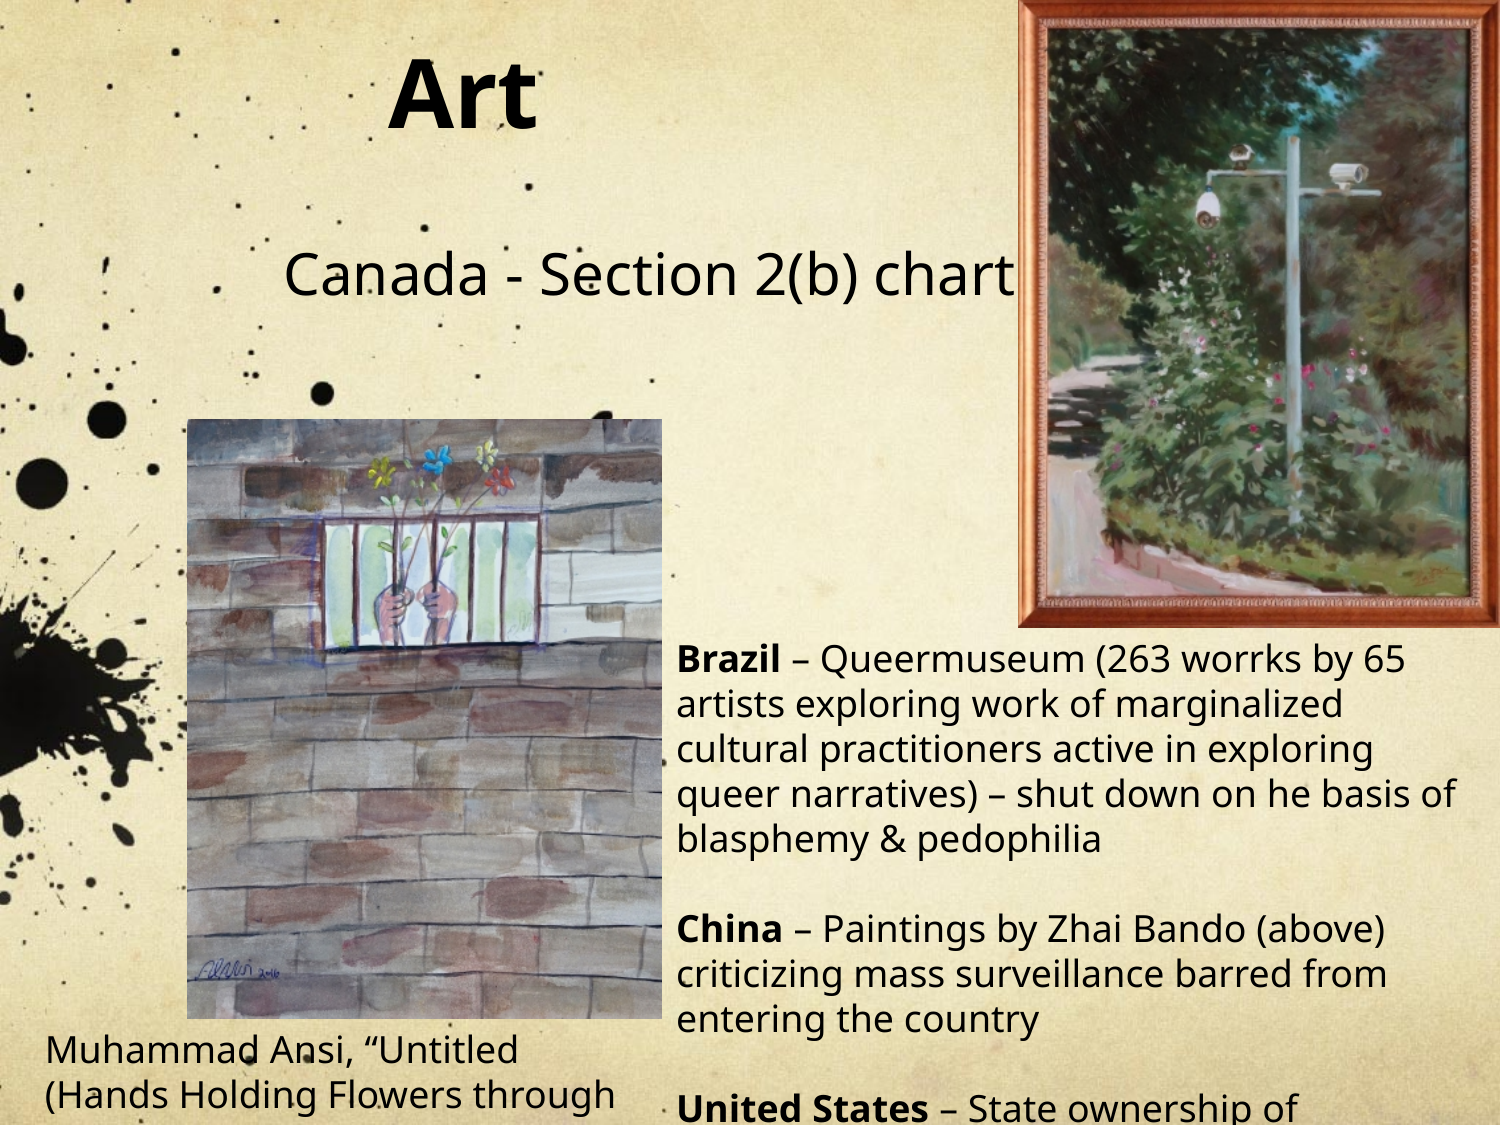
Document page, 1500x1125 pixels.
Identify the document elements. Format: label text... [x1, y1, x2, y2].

text_box Brazil – Queermuseum (263 worrks by 65 artists exploring work of marginalized cultural practitioners active in exploring queer narratives) – shut down on he basis of blasphemy & pedophilia China – Paintings by Zhai Bando (above) criticizing mass surveillance barred from entering the country United States – State ownership of Guantanomo Bay Art [662, 627, 1500, 1125]
picture [0, 0, 1500, 1125]
subtitle Canada - Section 2(b) charter [268, 199, 1004, 392]
title Art [380, 27, 1004, 149]
text_box Muhammad Ansi, “Untitled (Hands Holding Flowers through Bars)” (2016) [30, 1018, 662, 1125]
